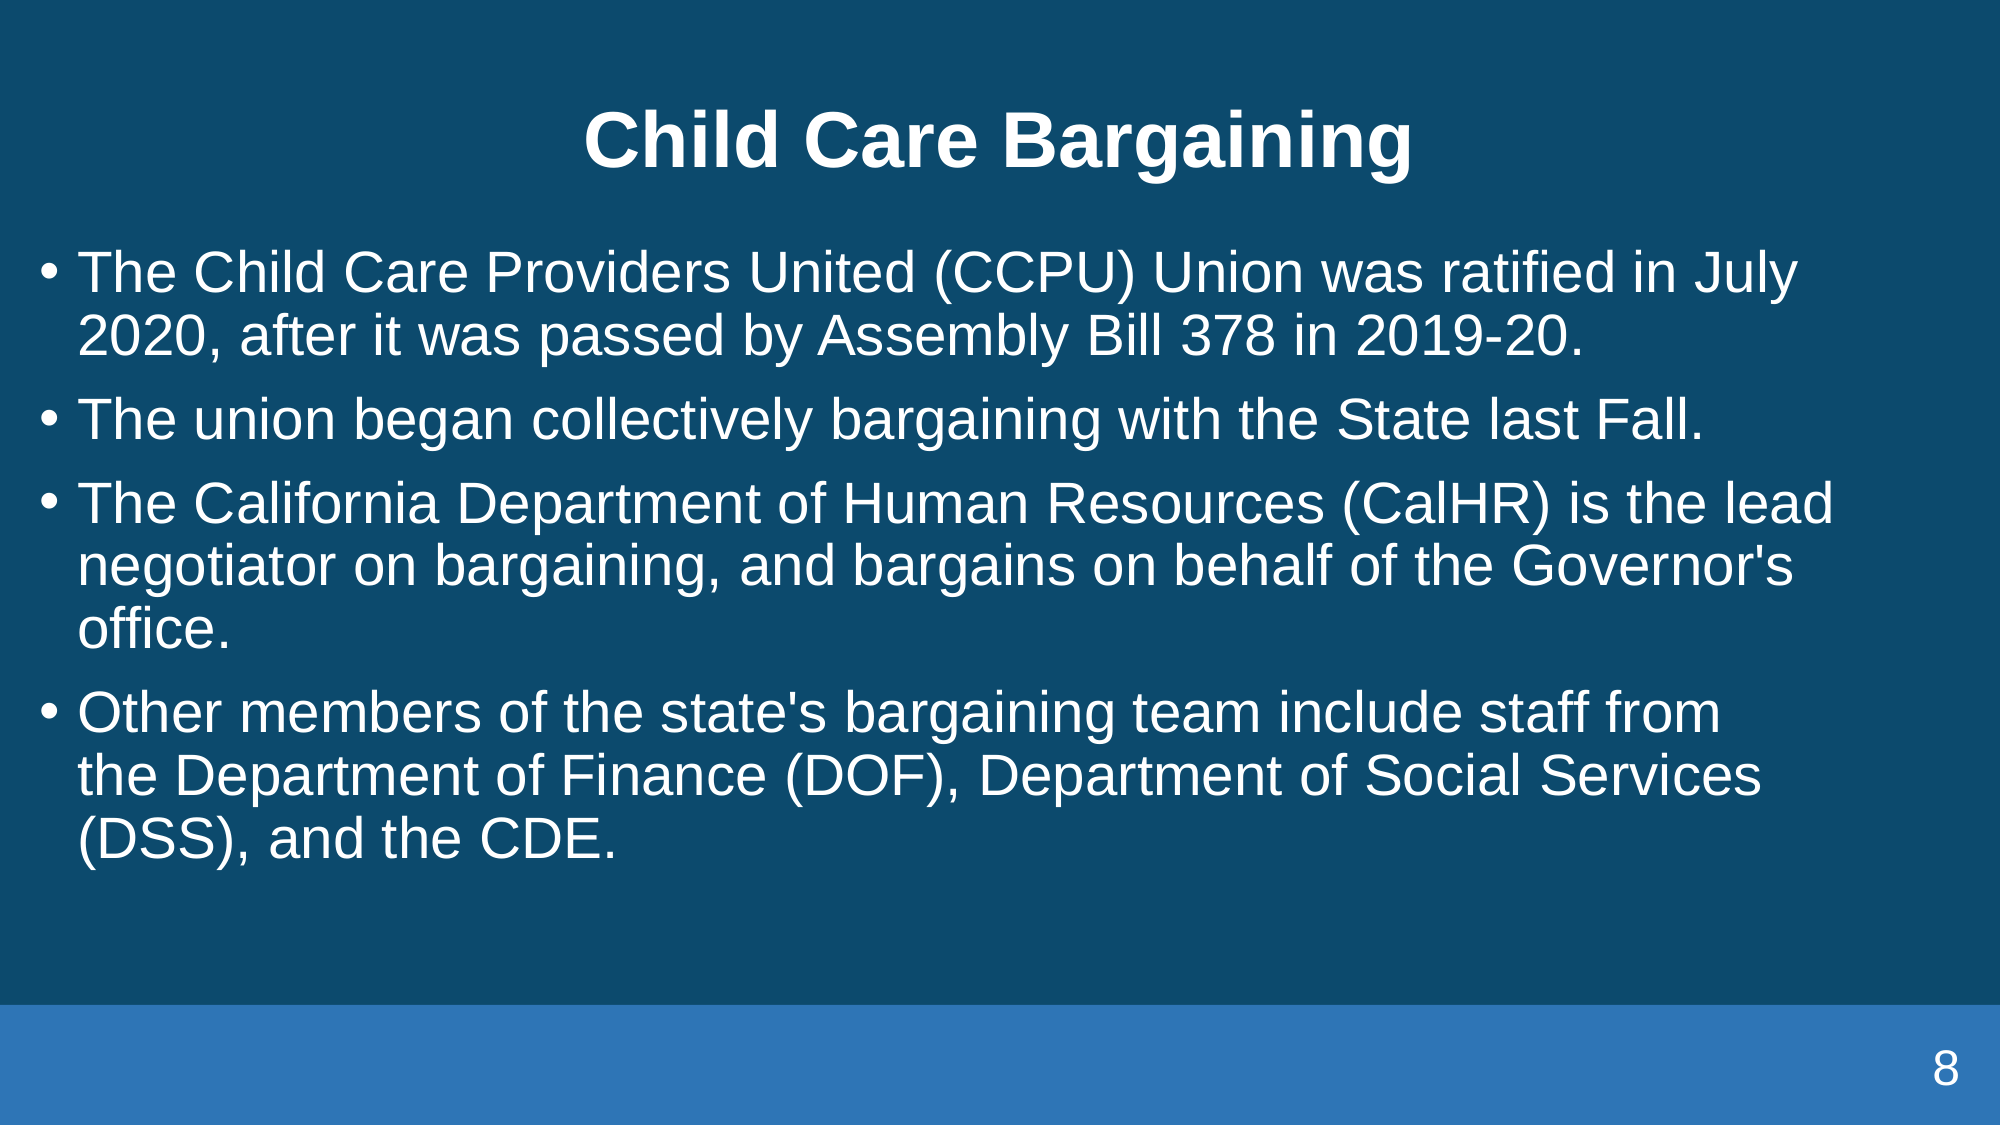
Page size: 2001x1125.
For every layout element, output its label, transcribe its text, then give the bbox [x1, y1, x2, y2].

list The Child Care Providers United (CCPU) Union was ratified in July 2020, after it was passed by Assembly Bill 378 in 2019-20. The union began collectively bargaining with the State last Fall. The California Department of Human Resources (CalHR) is the lead negotiator on bargaining, and bargains on behalf of the Governor's office. Other members of the state's bargaining team include staff from the Department of Finance (DOF), Department of Social Services (DSS), and the CDE. [24, 235, 1975, 1125]
slide_number 8 [1524, 1035, 1975, 1095]
title Child Care Bargaining [24, 33, 1975, 235]
